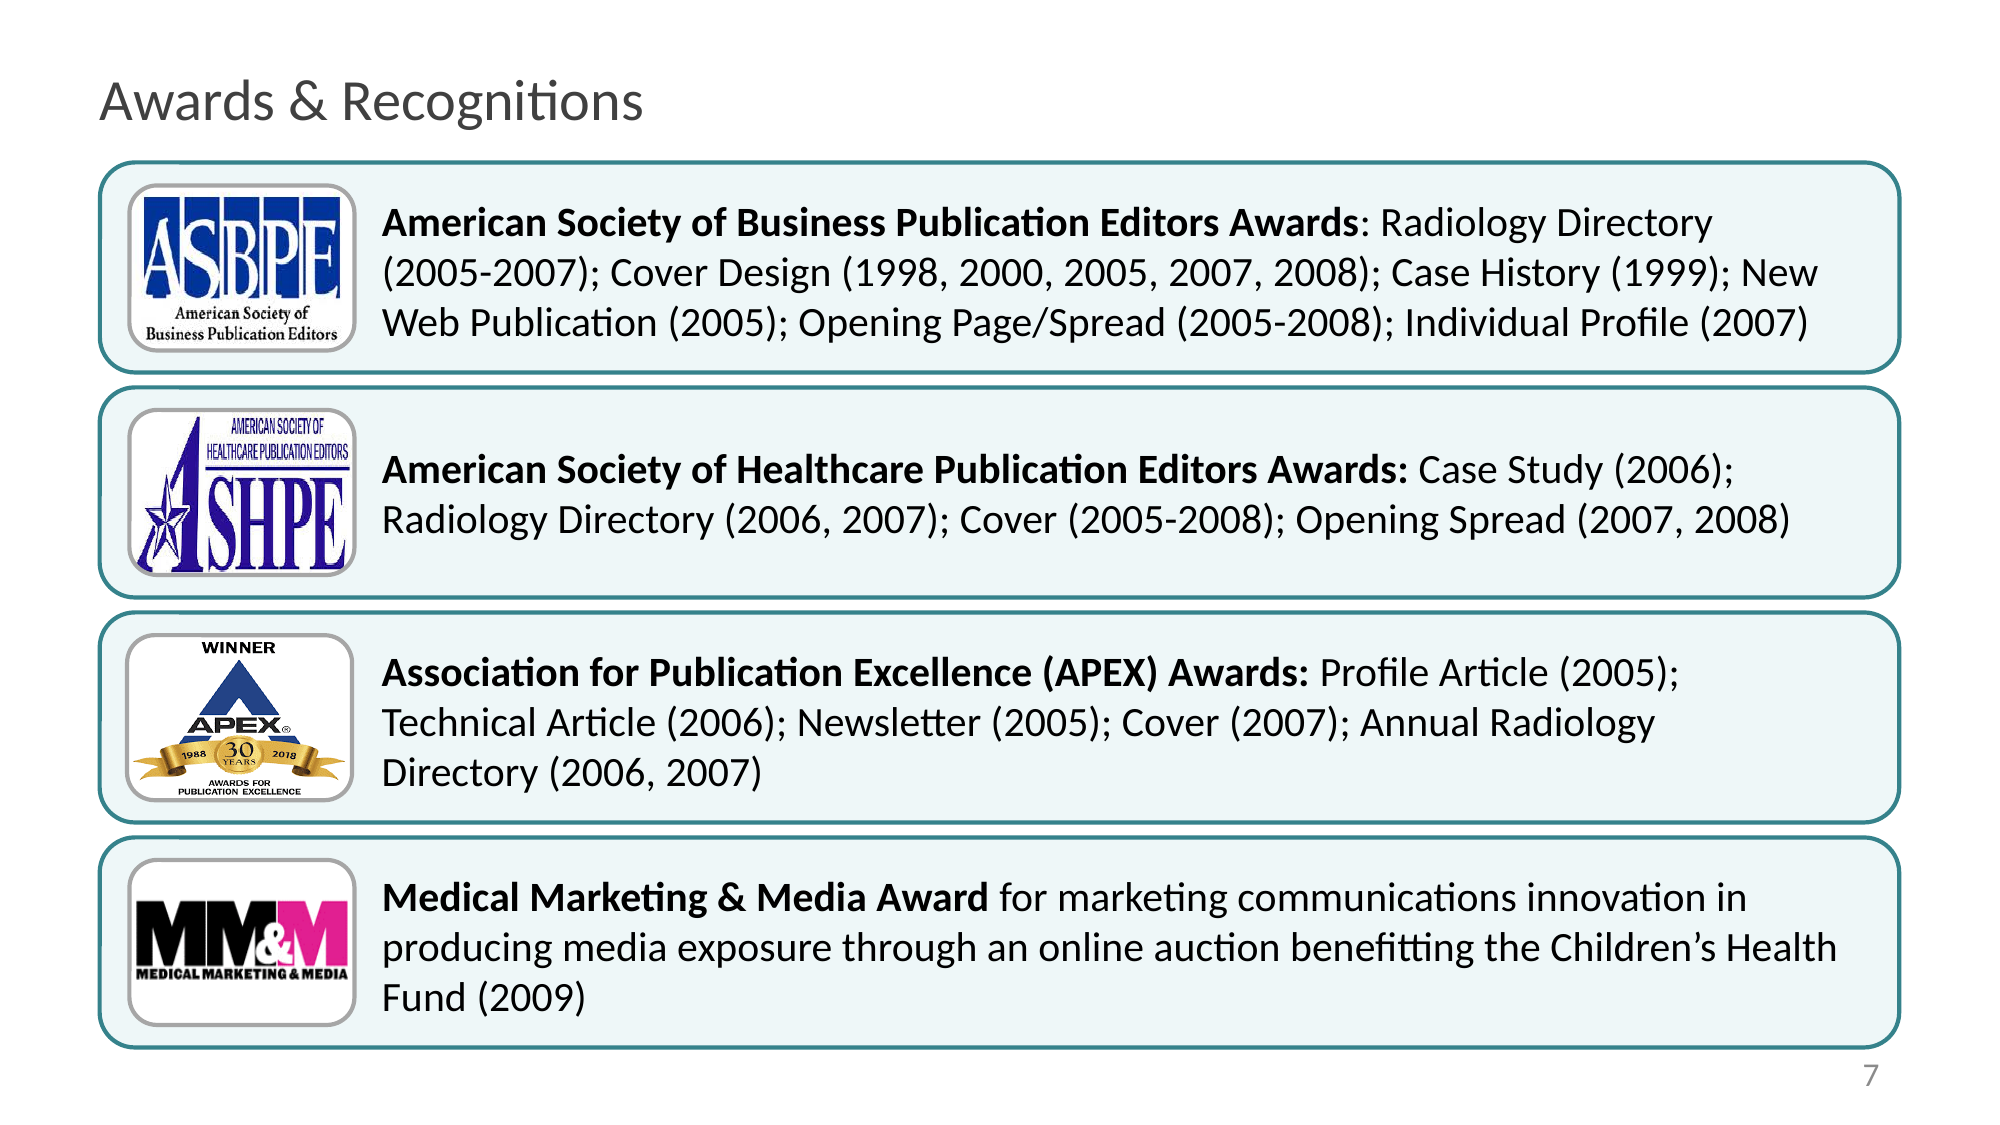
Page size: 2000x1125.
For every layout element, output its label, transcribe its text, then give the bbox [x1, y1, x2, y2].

title Awards & Recognitions [99, 45, 1900, 150]
text_box [127, 183, 357, 353]
text_box [97, 160, 1902, 375]
text_box Association for Publication Excellence (APEX) Awards: Profile Article (2005); Technical Article (2006); Newsletter (2005); Cover (2007); Annual Radiology Directory (2006, 2007) [366, 637, 1825, 803]
text_box [97, 385, 1902, 600]
text_box American Society of Business Publication Editors Awards: Radiology Directory (2005-2007); Cover Design (1998, 2000, 2005, 2007, 2008); Case History (1999); New Web Publication (2005); Opening Page/Spread (2005-2008); Individual Profile (2007) [367, 187, 1888, 353]
text_box [124, 633, 355, 803]
text_box Medical Marketing & Media Award for marketing communications innovation in producing media exposure through an online auction benefitting the Children’s Health Fund (2009) [367, 862, 1857, 1028]
text_box [97, 835, 1902, 1050]
text_box [127, 407, 357, 578]
text_box [127, 857, 357, 1028]
text_box [97, 610, 1902, 825]
slide_number 7 [1432, 1042, 1900, 1103]
text_box American Society of Healthcare Publication Editors Awards: Case Study (2006); Radiology Directory (2006, 2007); Cover (2005-2008); Opening Spread (2007, 2008) [367, 434, 1857, 550]
